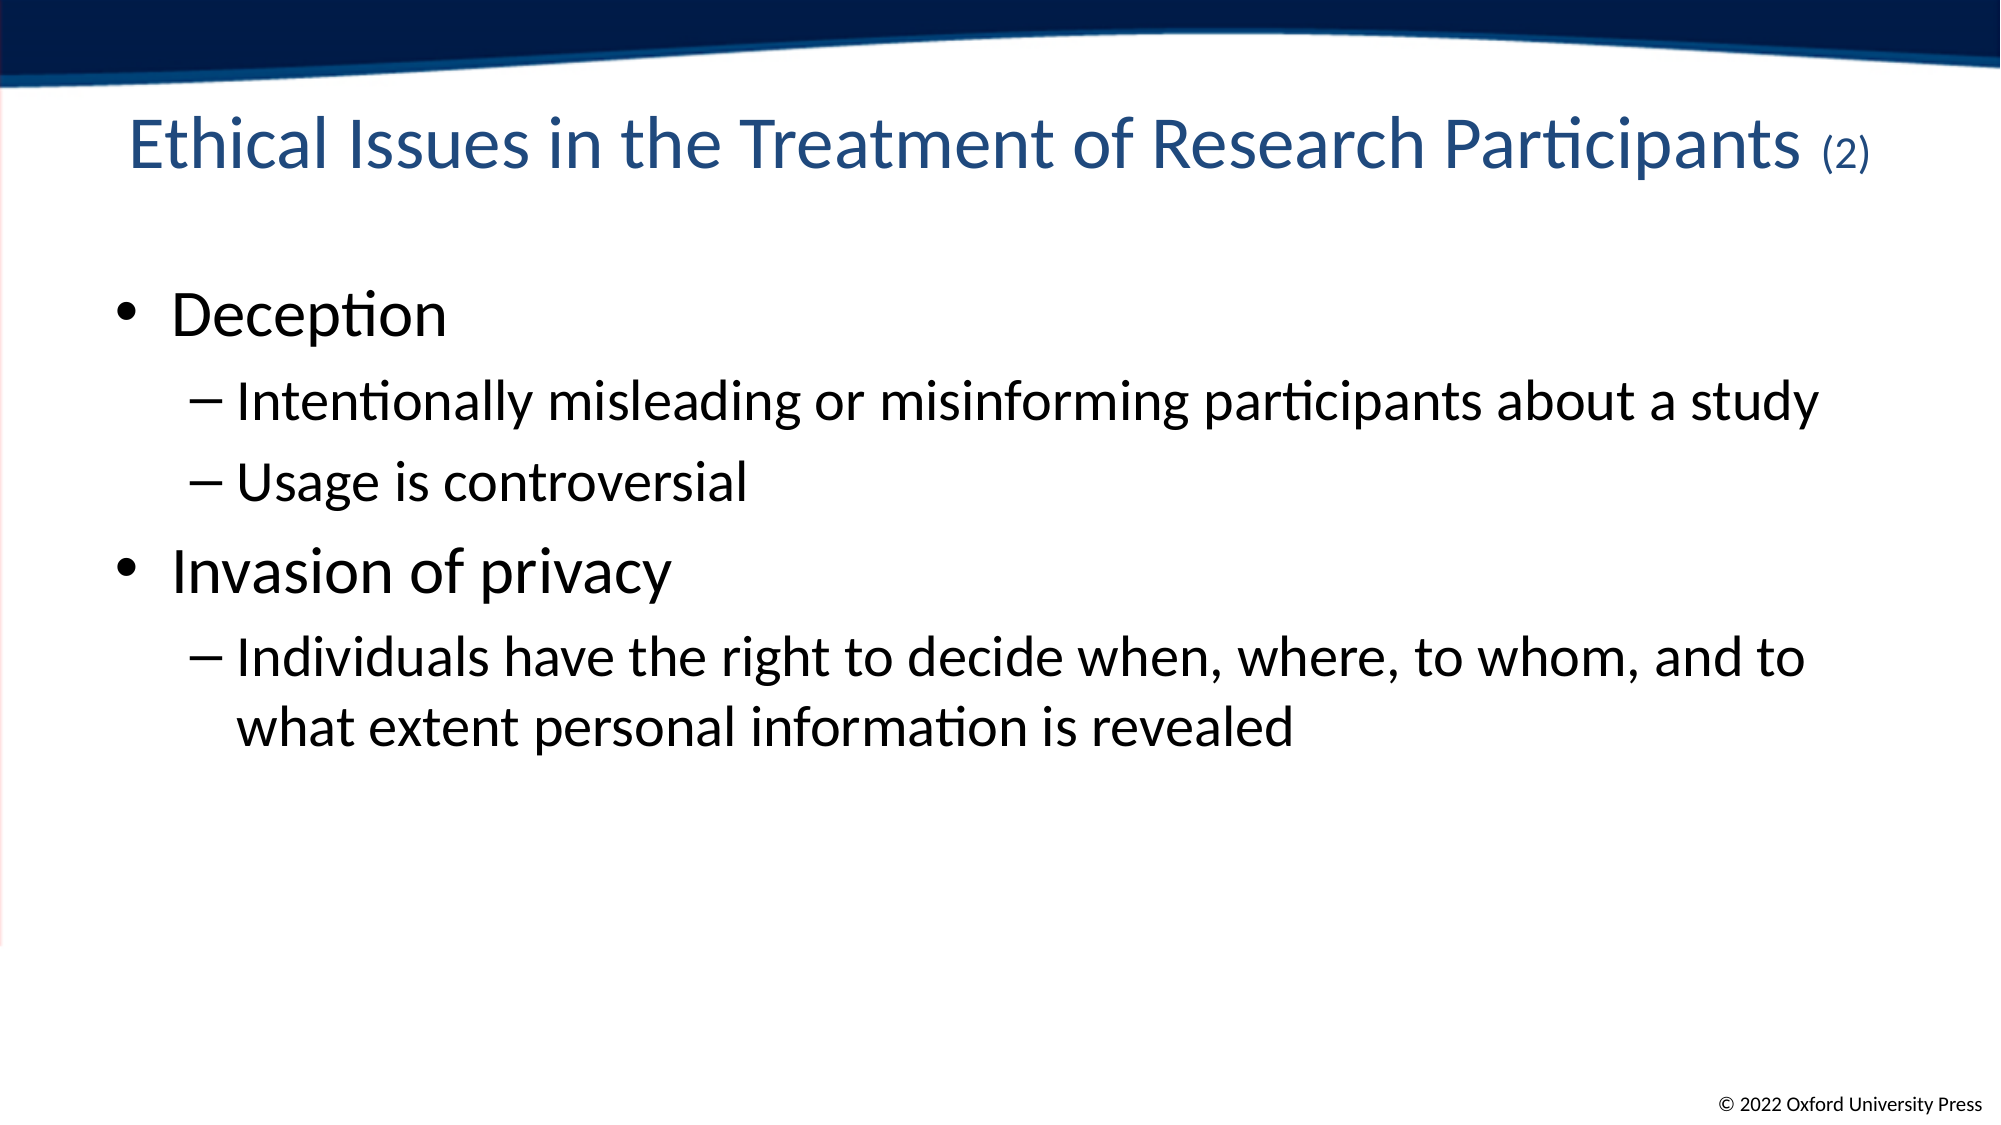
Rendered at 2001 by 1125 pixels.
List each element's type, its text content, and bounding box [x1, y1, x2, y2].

title Ethical Issues in the Treatment of Research Participants (2) [99, 45, 1900, 233]
picture [0, 0, 2000, 1125]
list Deception Intentionally misleading or misinforming participants about a study Usage is controversial Invasion of privacy Individuals have the right to decide when, where, to whom, and to what extent personal information is revealed [99, 262, 1900, 1005]
